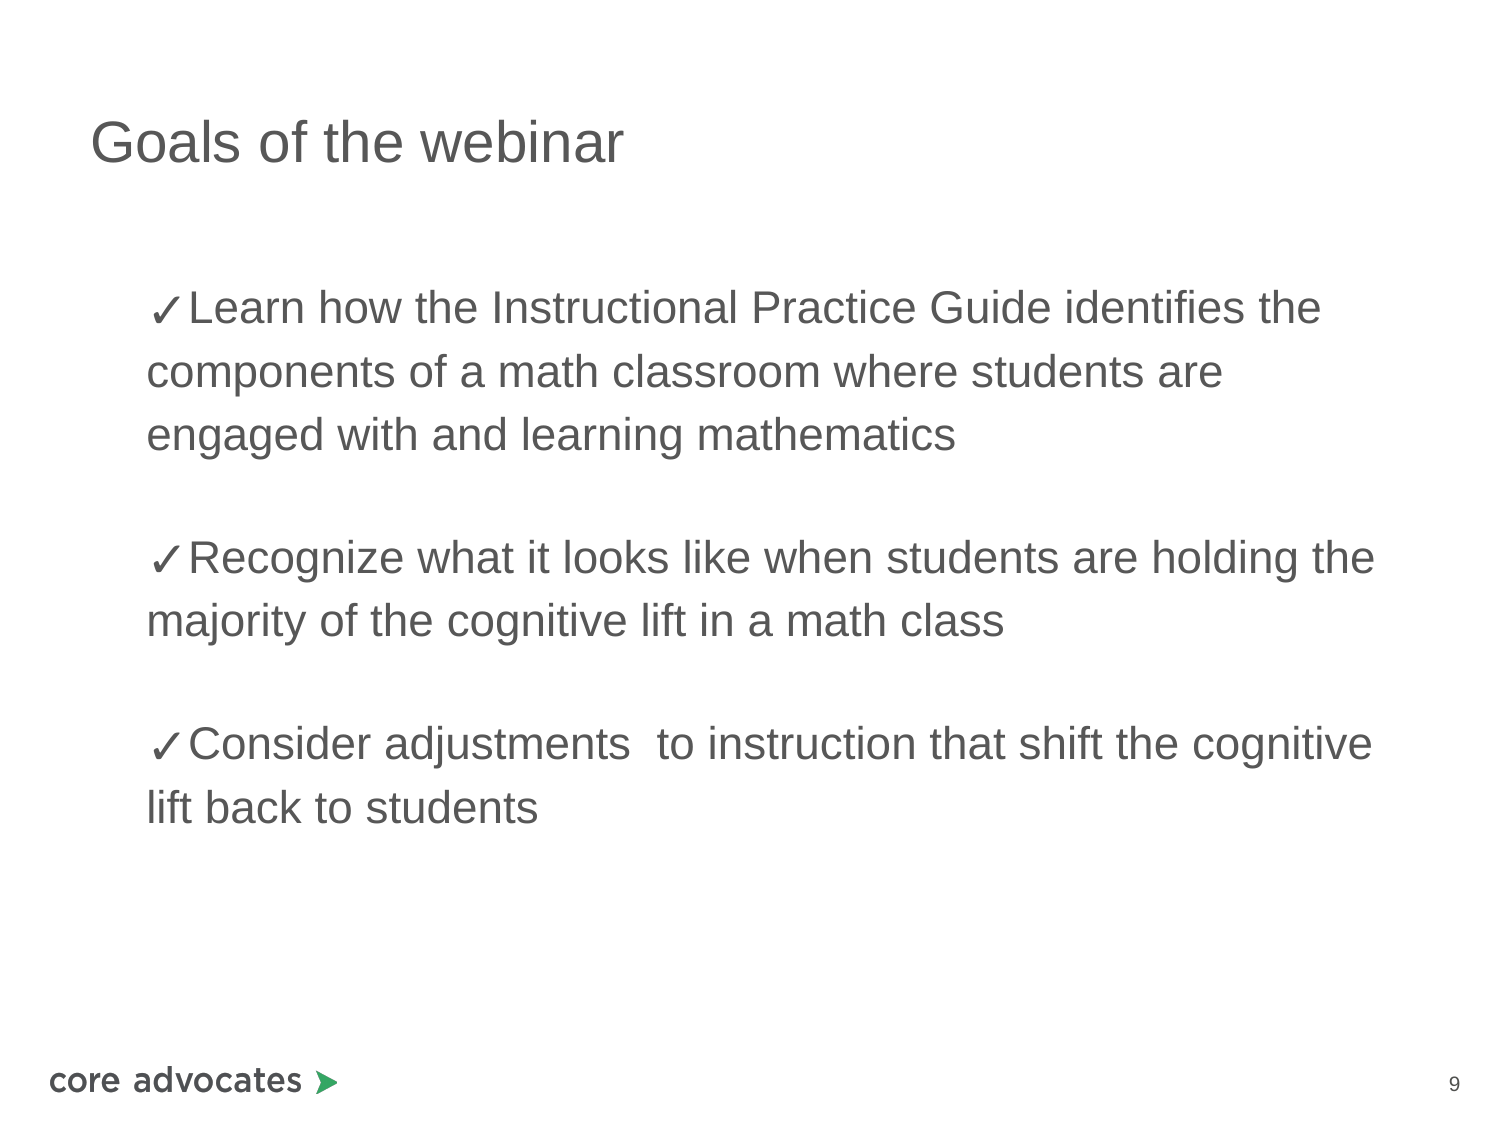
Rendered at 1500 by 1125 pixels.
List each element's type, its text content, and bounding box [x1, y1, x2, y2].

list Learn how the Instructional Practice Guide identifies the components of a math classroom where students are engaged with and learning mathematics Recognize what it looks like when students are holding the majority of the cognitive lift in a math class Consider adjustments to instruction that shift the cognitive lift back to students [75, 262, 1425, 1005]
picture [50, 1066, 337, 1094]
title Goals of the webinar [75, 45, 1425, 233]
